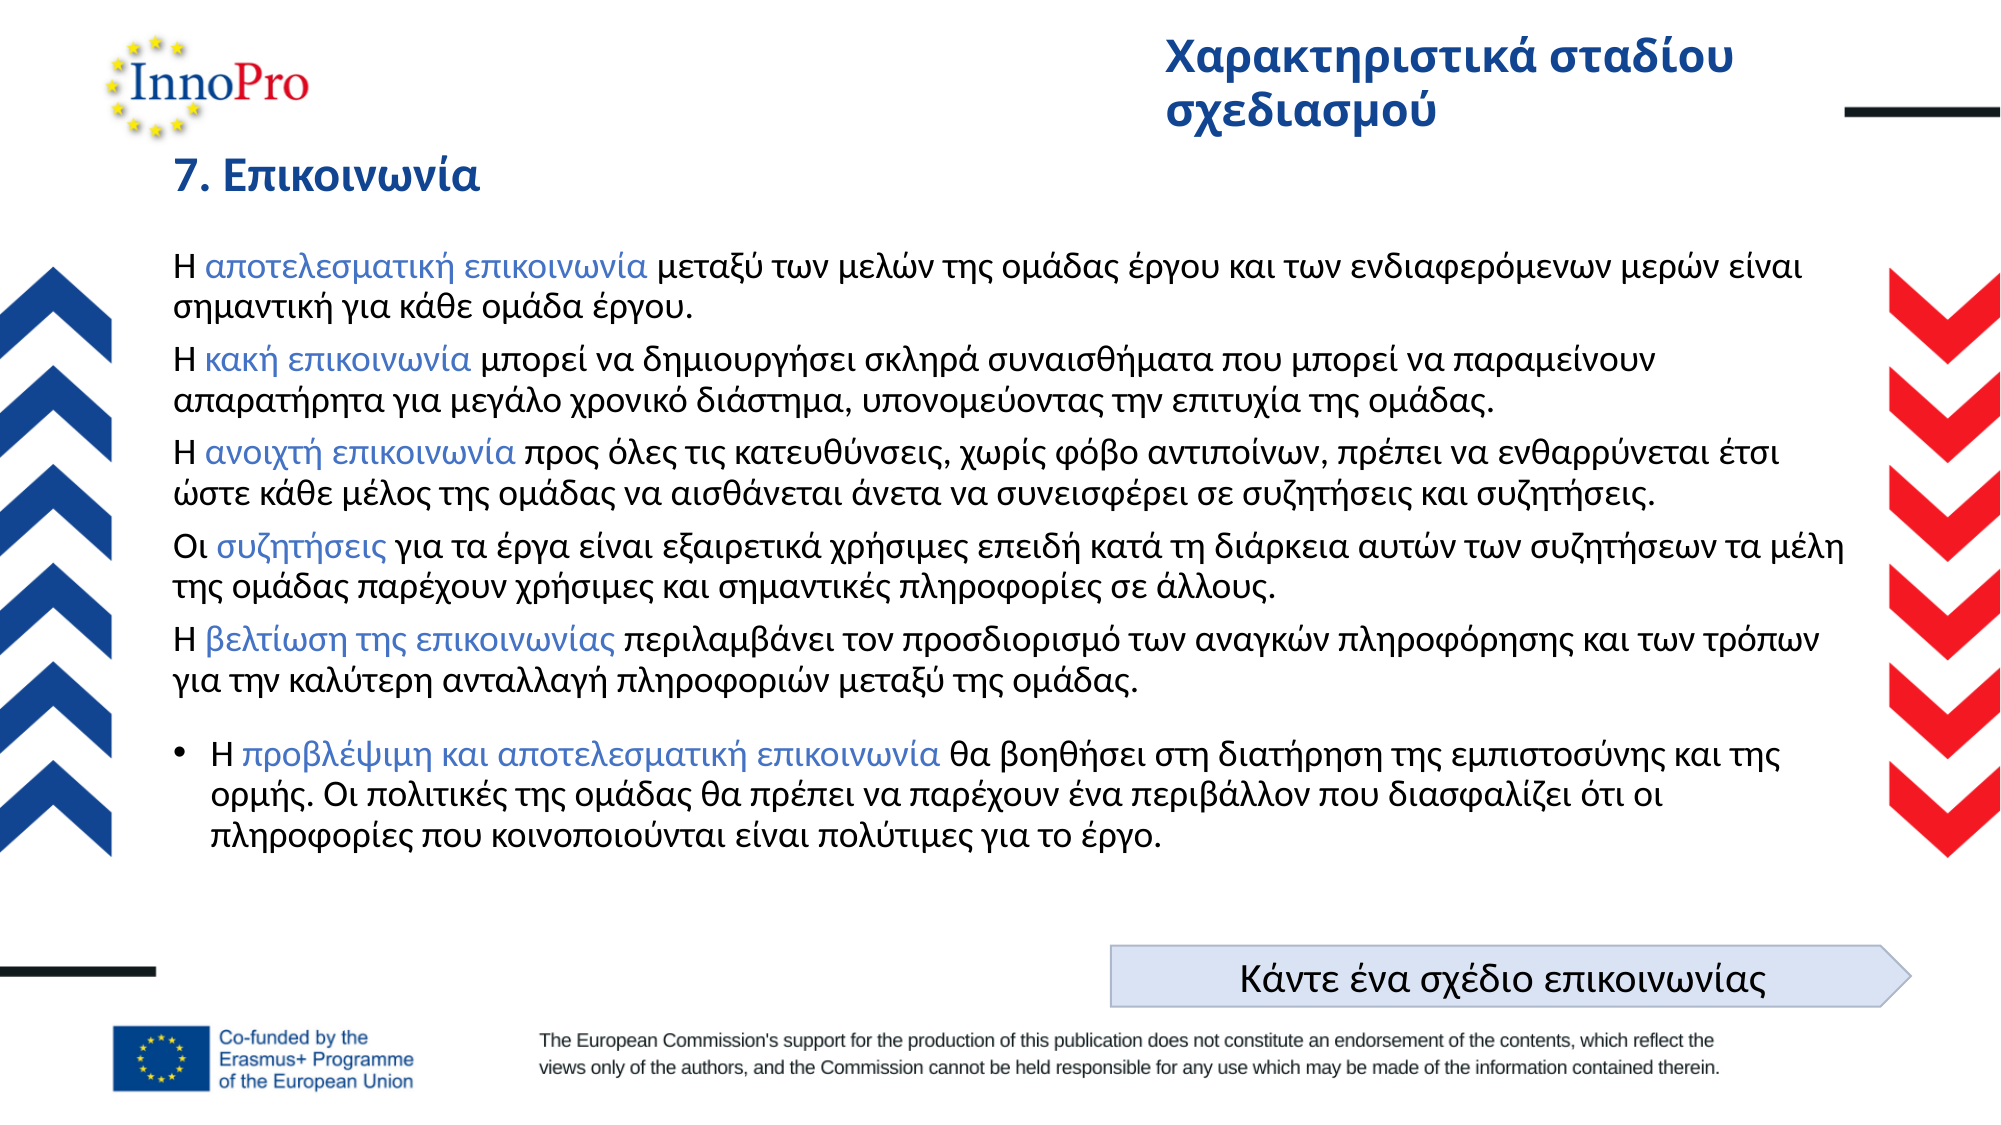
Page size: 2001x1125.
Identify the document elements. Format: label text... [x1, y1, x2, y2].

list 7. Επικοινωνία Η αποτελεσματική επικοινωνία μεταξύ των μελών της ομάδας έργου και των ενδιαφερόμενων μερών είναι σημαντική για κάθε ομάδα έργου. Η κακή επικοινωνία μπορεί να δημιουργήσει σκληρά συναισθήματα που μπορεί να παραμείνουν απαρατήρητα για μεγάλο χρονικό διάστημα, υπονομεύοντας την επιτυχία της ομάδας. Η ανοιχτή επικοινωνία προς όλες τις κατευθύνσεις, χωρίς φόβο αντιποίνων, πρέπει να ενθαρρύνεται έτσι ώστε κάθε μέλος της ομάδας να αισθάνεται άνετα να συνεισφέρει σε συζητήσεις και συζητήσεις. Οι συζητήσεις για τα έργα είναι εξαιρετικά χρήσιμες επειδή κατά τη διάρκεια αυτών των συζητήσεων τα μέλη της ομάδας παρέχουν χρήσιμες και σημαντικές πληροφορίες σε άλλους. Η βελτίωση της επικοινωνίας περιλαμβάνει τον προσδιορισμό των αναγκών πληροφόρησης και των τρόπων για την καλύτερη ανταλλαγή πληροφοριών μεταξύ της ομάδας. Η προβλέψιμη και αποτελεσματική επικοινωνία θα βοηθήσει στη διατήρηση της εμπιστοσύνης και της ορμής. Οι πολιτικές της ομάδας θα πρέπει να παρέχουν ένα περιβάλλον που διασφαλίζει ότι οι πληροφορίες που κοινοποιούνται είναι πολύτιμες για το έργο. [158, 140, 1866, 993]
picture [0, 0, 2001, 1125]
text_box Κάντε ένα σχέδιο επικοινωνίας [1109, 944, 1913, 1008]
title Χαρακτηριστικά σταδίου σχεδιασμού [1150, 19, 1837, 140]
